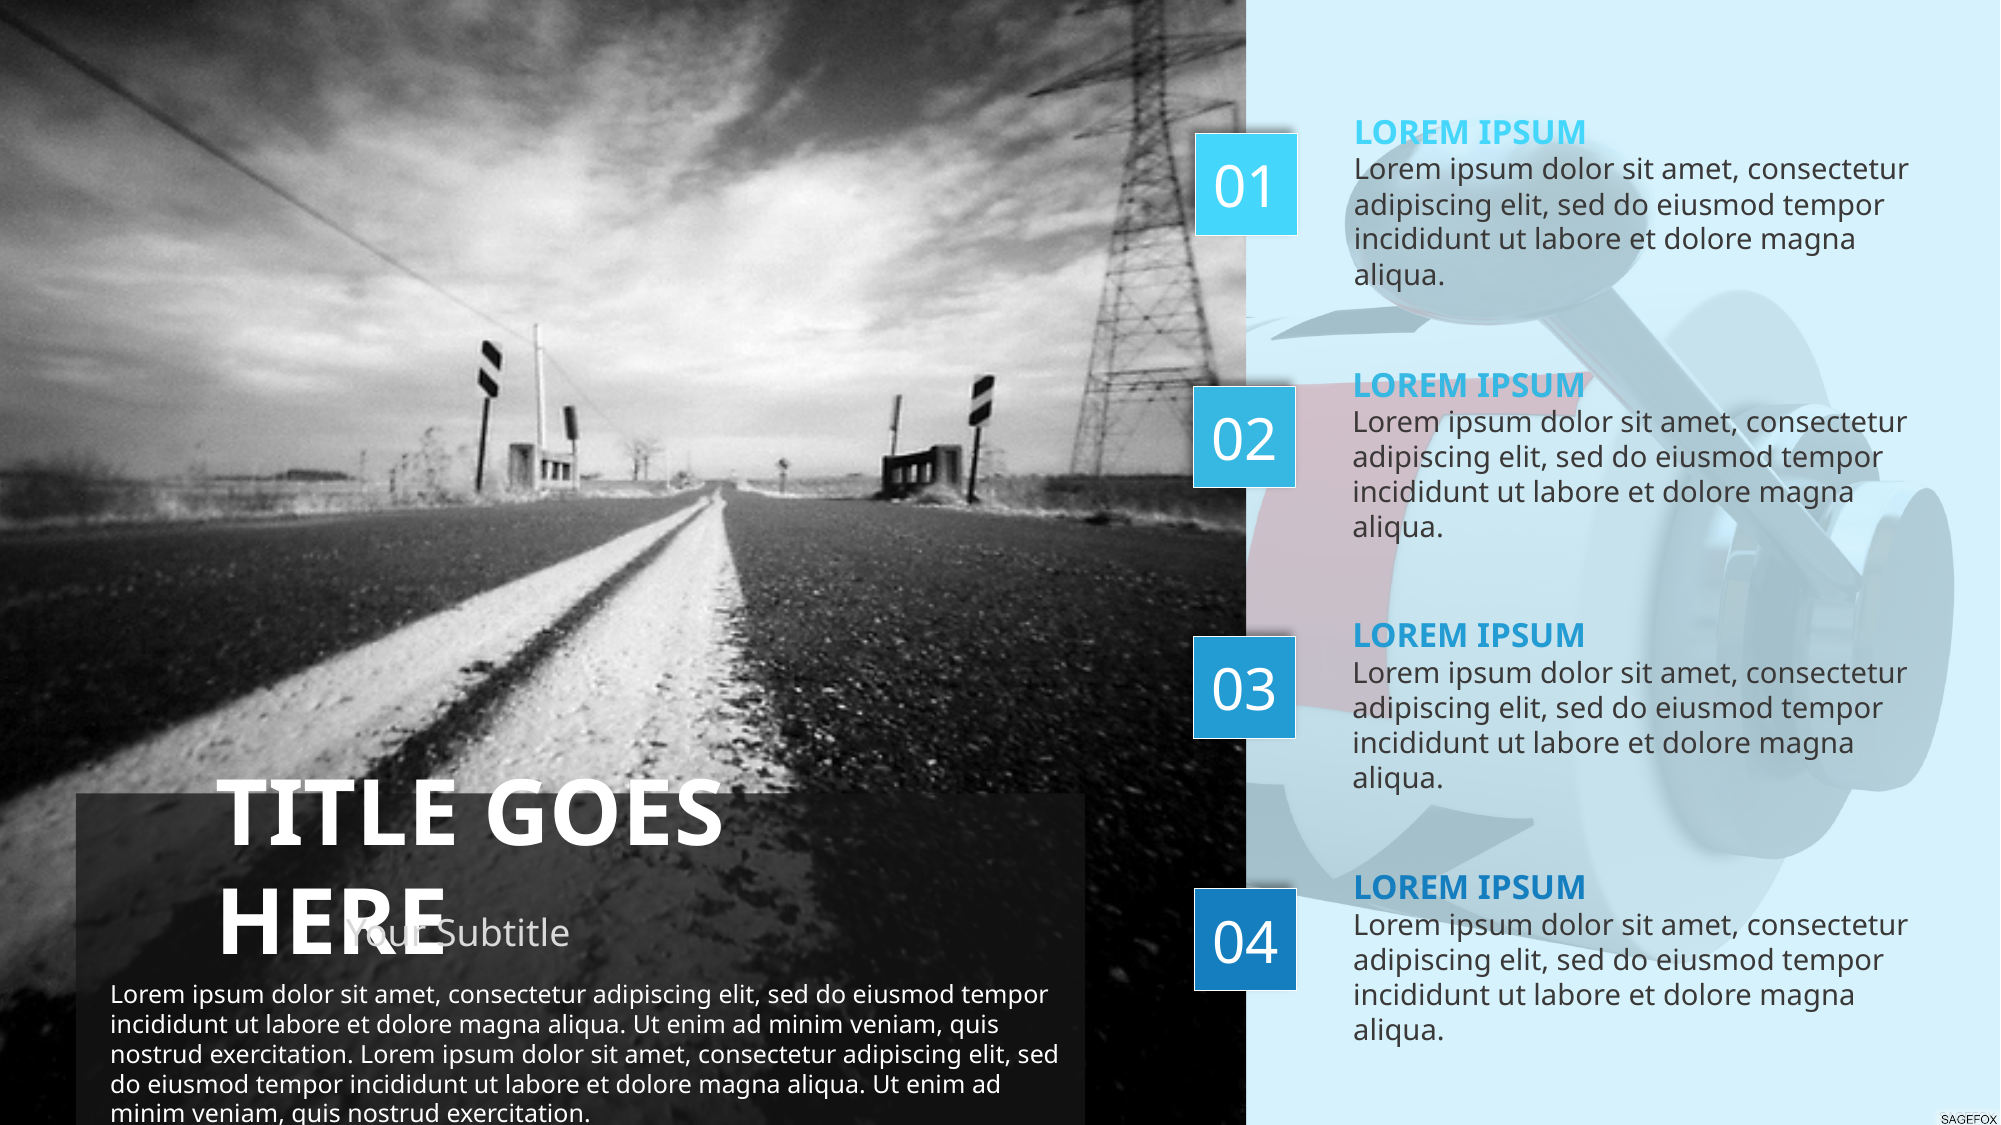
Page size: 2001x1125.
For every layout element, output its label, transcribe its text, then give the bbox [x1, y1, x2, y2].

text_box 01 [1194, 132, 1298, 236]
text_box LOREM IPSUM Lorem ipsum dolor sit amet, consectetur adipiscing elit, sed do eiusmod tempor incididunt ut labore et dolore magna aliqua. [1343, 105, 1950, 296]
picture [1938, 1114, 1999, 1125]
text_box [95, 807, 846, 958]
text_box Lorem ipsum dolor sit amet, consectetur adipiscing elit, sed do eiusmod tempor incididunt ut labore et dolore magna aliqua. Ut enim ad minim veniam, quis nostrud exercitation. Lorem ipsum dolor sit amet, consectetur adipiscing elit, sed do eiusmod tempor incididunt ut labore et dolore magna aliqua. Ut enim ad minim veniam, quis nostrud exercitation. [95, 970, 1097, 1125]
text_box 02 [1193, 385, 1297, 489]
text_box LOREM IPSUM Lorem ipsum dolor sit amet, consectetur adipiscing elit, sed do eiusmod tempor incididunt ut labore et dolore magna aliqua. [1342, 358, 1948, 549]
text_box [0, 0, 1247, 1125]
text_box 03 [1193, 636, 1297, 739]
text_box 04 [1194, 888, 1298, 992]
text_box LOREM IPSUM Lorem ipsum dolor sit amet, consectetur adipiscing elit, sed do eiusmod tempor incididunt ut labore et dolore magna aliqua. [1342, 609, 1948, 799]
text_box [75, 792, 1086, 1125]
text_box LOREM IPSUM Lorem ipsum dolor sit amet, consectetur adipiscing elit, sed do eiusmod tempor incididunt ut labore et dolore magna aliqua. [1343, 861, 1949, 1052]
